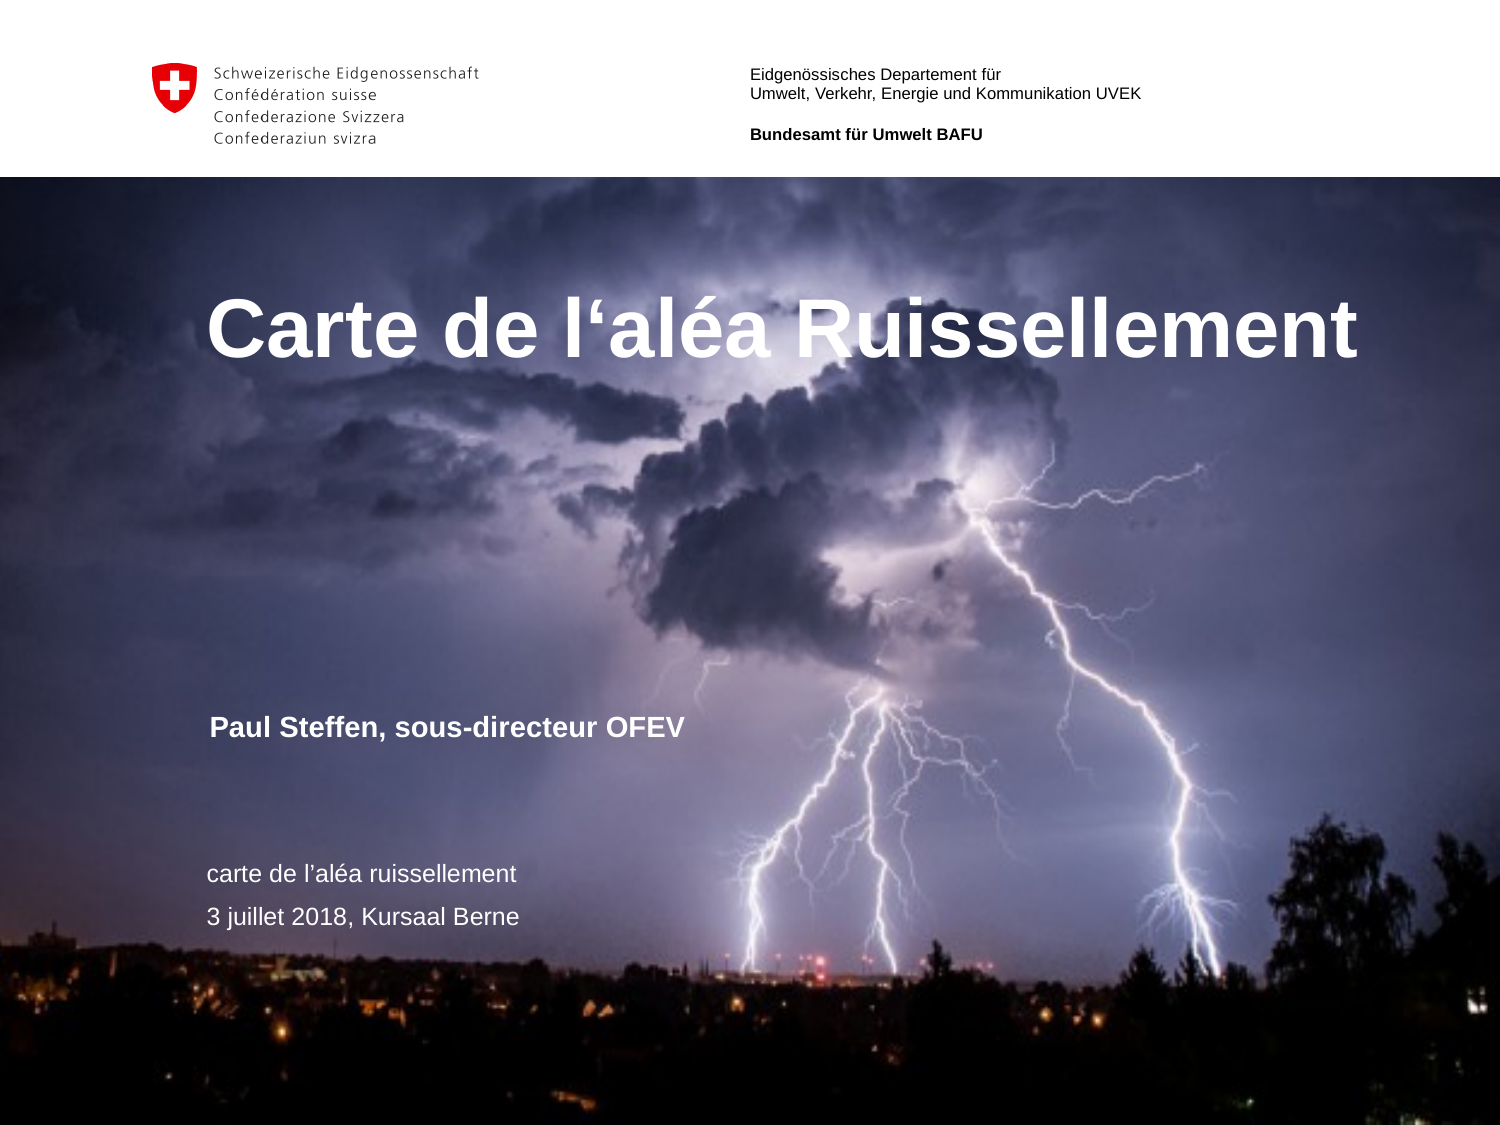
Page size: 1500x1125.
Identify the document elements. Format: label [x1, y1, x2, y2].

picture [152, 63, 480, 147]
picture [0, 177, 1500, 1125]
